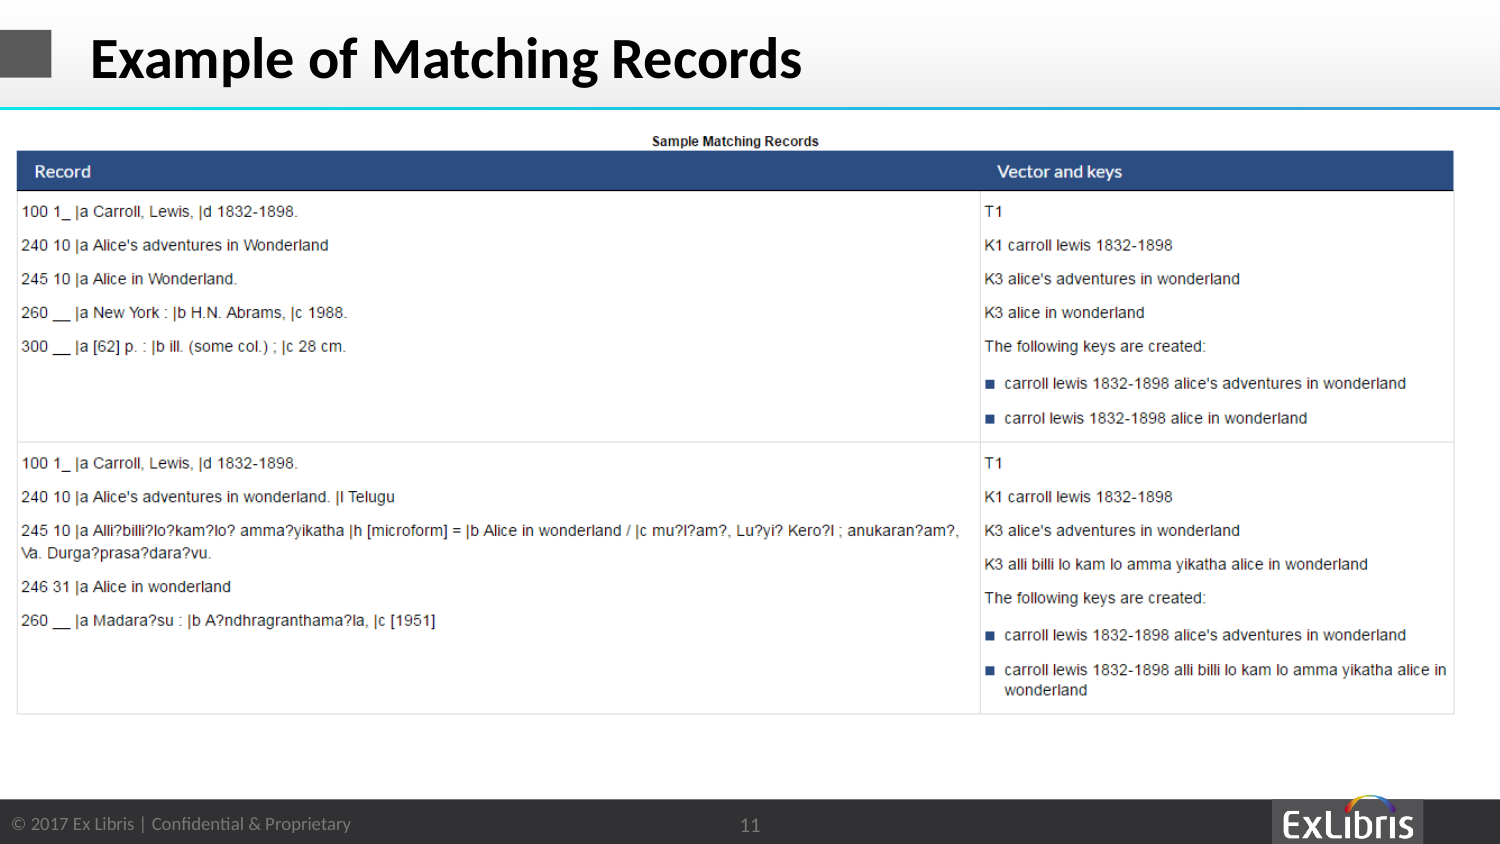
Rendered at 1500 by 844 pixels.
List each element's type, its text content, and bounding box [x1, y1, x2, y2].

slide_number 11 [705, 793, 795, 844]
picture [0, 126, 1477, 728]
title Example of Matching Records [75, 8, 1425, 103]
picture [1282, 794, 1414, 840]
